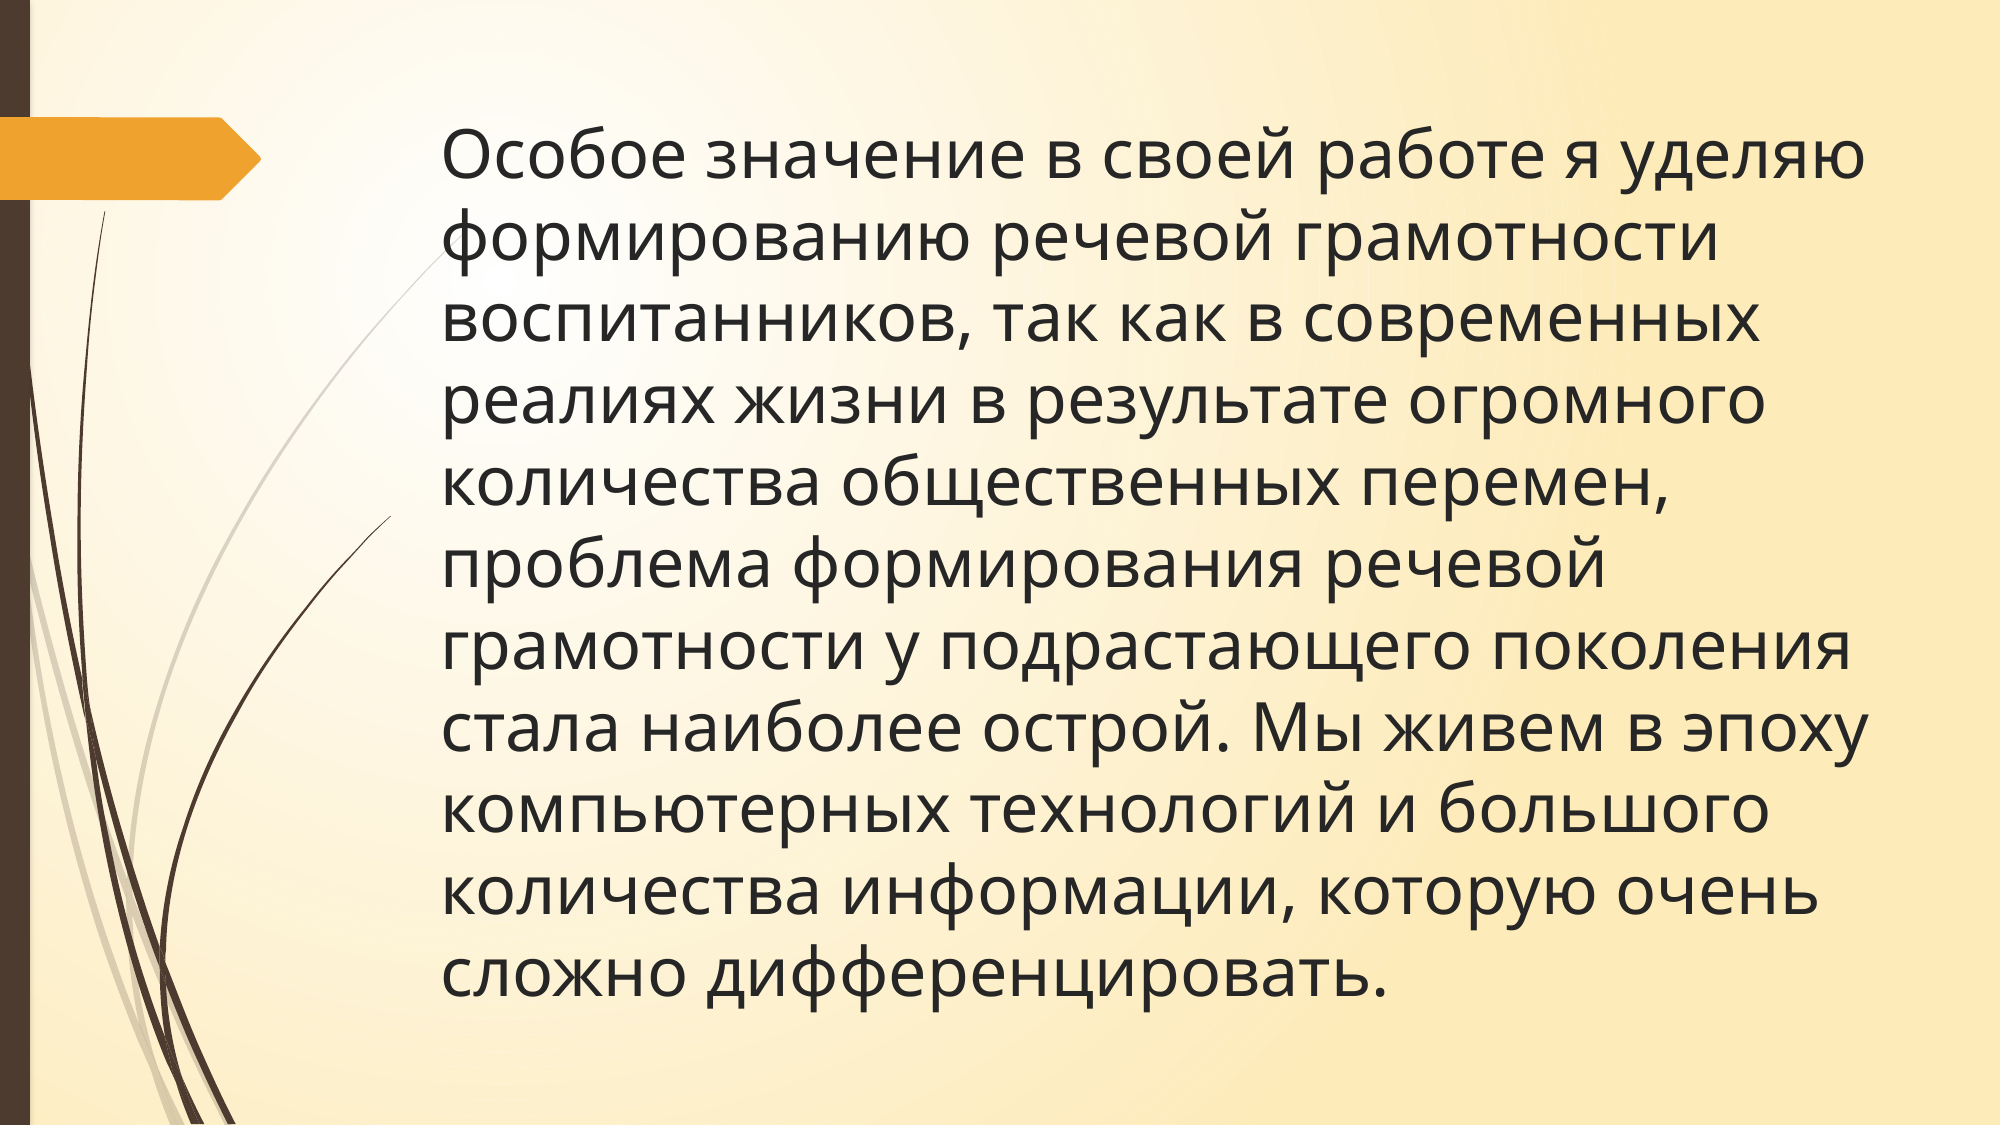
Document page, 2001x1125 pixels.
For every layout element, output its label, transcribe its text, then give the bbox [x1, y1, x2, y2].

title Особое значение в своей работе я уделяю формированию речевой грамотности воспитанников, так как в современных реалиях жизни в результате огромного количества общественных перемен, проблема формирования речевой грамотности у подрастающего поколения стала наиболее острой. Мы живем в эпоху компьютерных технологий и большого количества информации, которую очень сложно дифференцировать. [425, 102, 1888, 1087]
